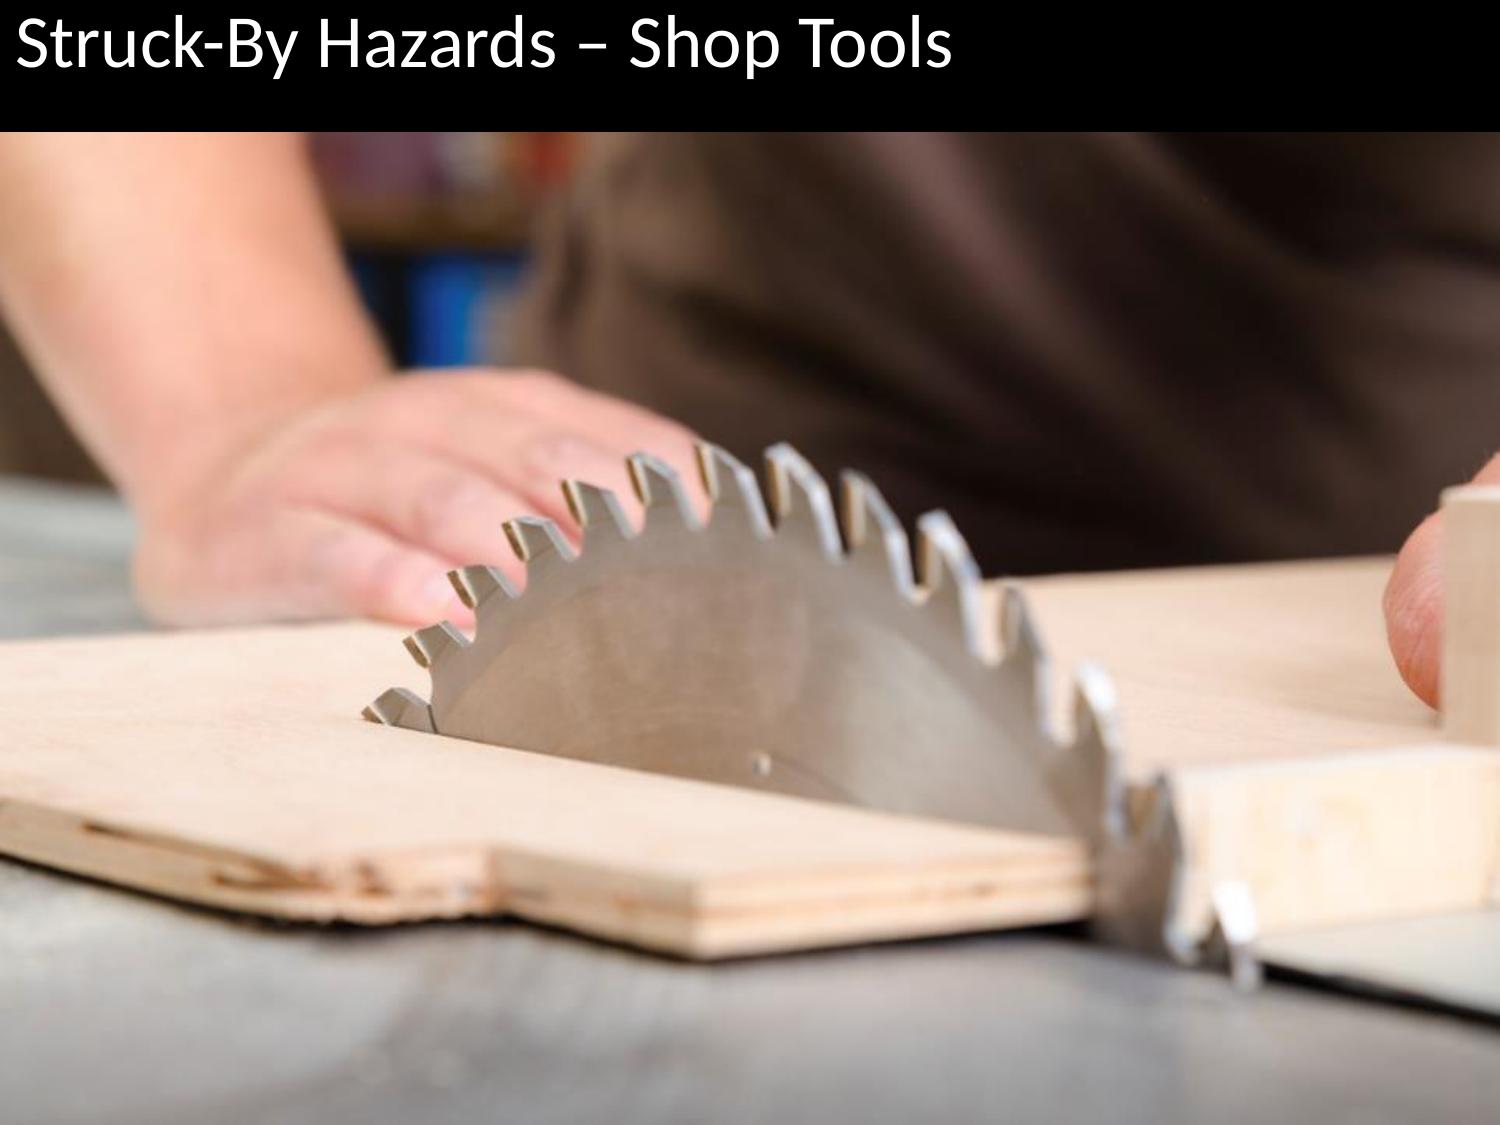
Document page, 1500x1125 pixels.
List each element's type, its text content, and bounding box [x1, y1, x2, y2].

title Struck-By Hazards – Shop Tools [0, 0, 1472, 88]
picture [0, 0, 1500, 1125]
